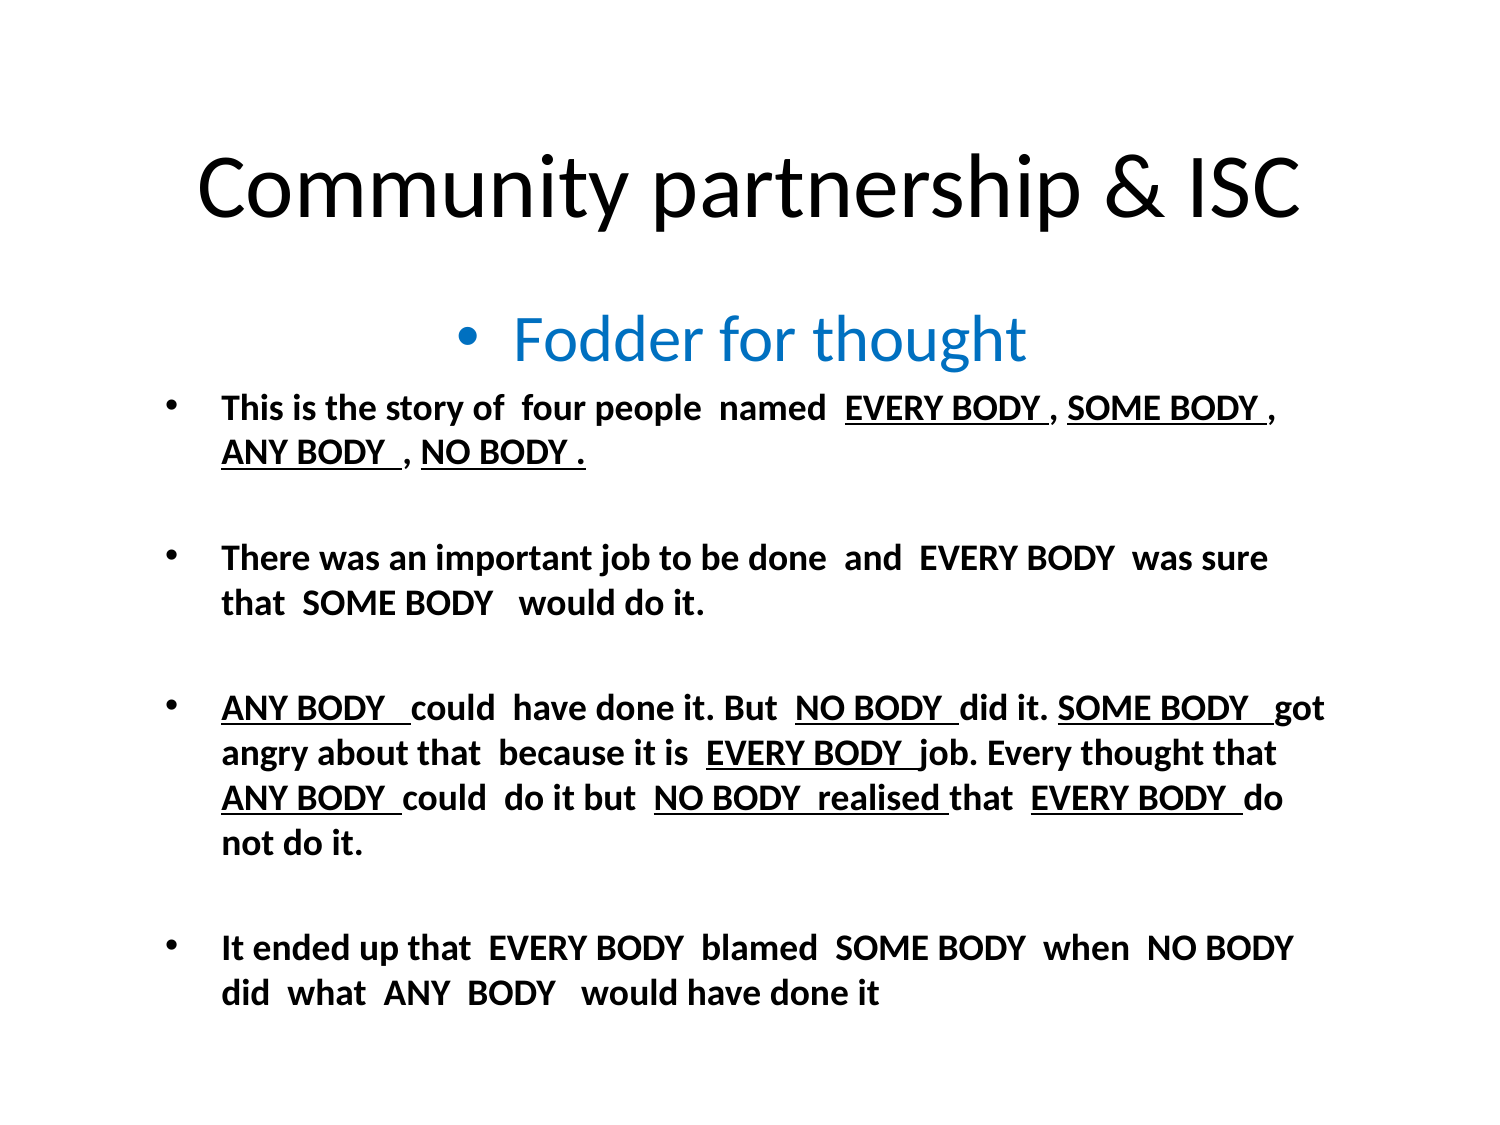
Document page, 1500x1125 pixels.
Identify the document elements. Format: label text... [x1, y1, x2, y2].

list Fodder for thought This is the story of four people named EVERY BODY , SOME BODY , ANY BODY , NO BODY . There was an important job to be done and EVERY BODY was sure that SOME BODY would do it. ANY BODY could have done it. But NO BODY did it. SOME BODY got angry about that because it is EVERY BODY job. Every thought that ANY BODY could do it but NO BODY realised that EVERY BODY do not do it. It ended up that EVERY BODY blamed SOME BODY when NO BODY did what ANY BODY would have done it [150, 287, 1350, 1125]
title Community partnership & ISC [150, 75, 1350, 287]
